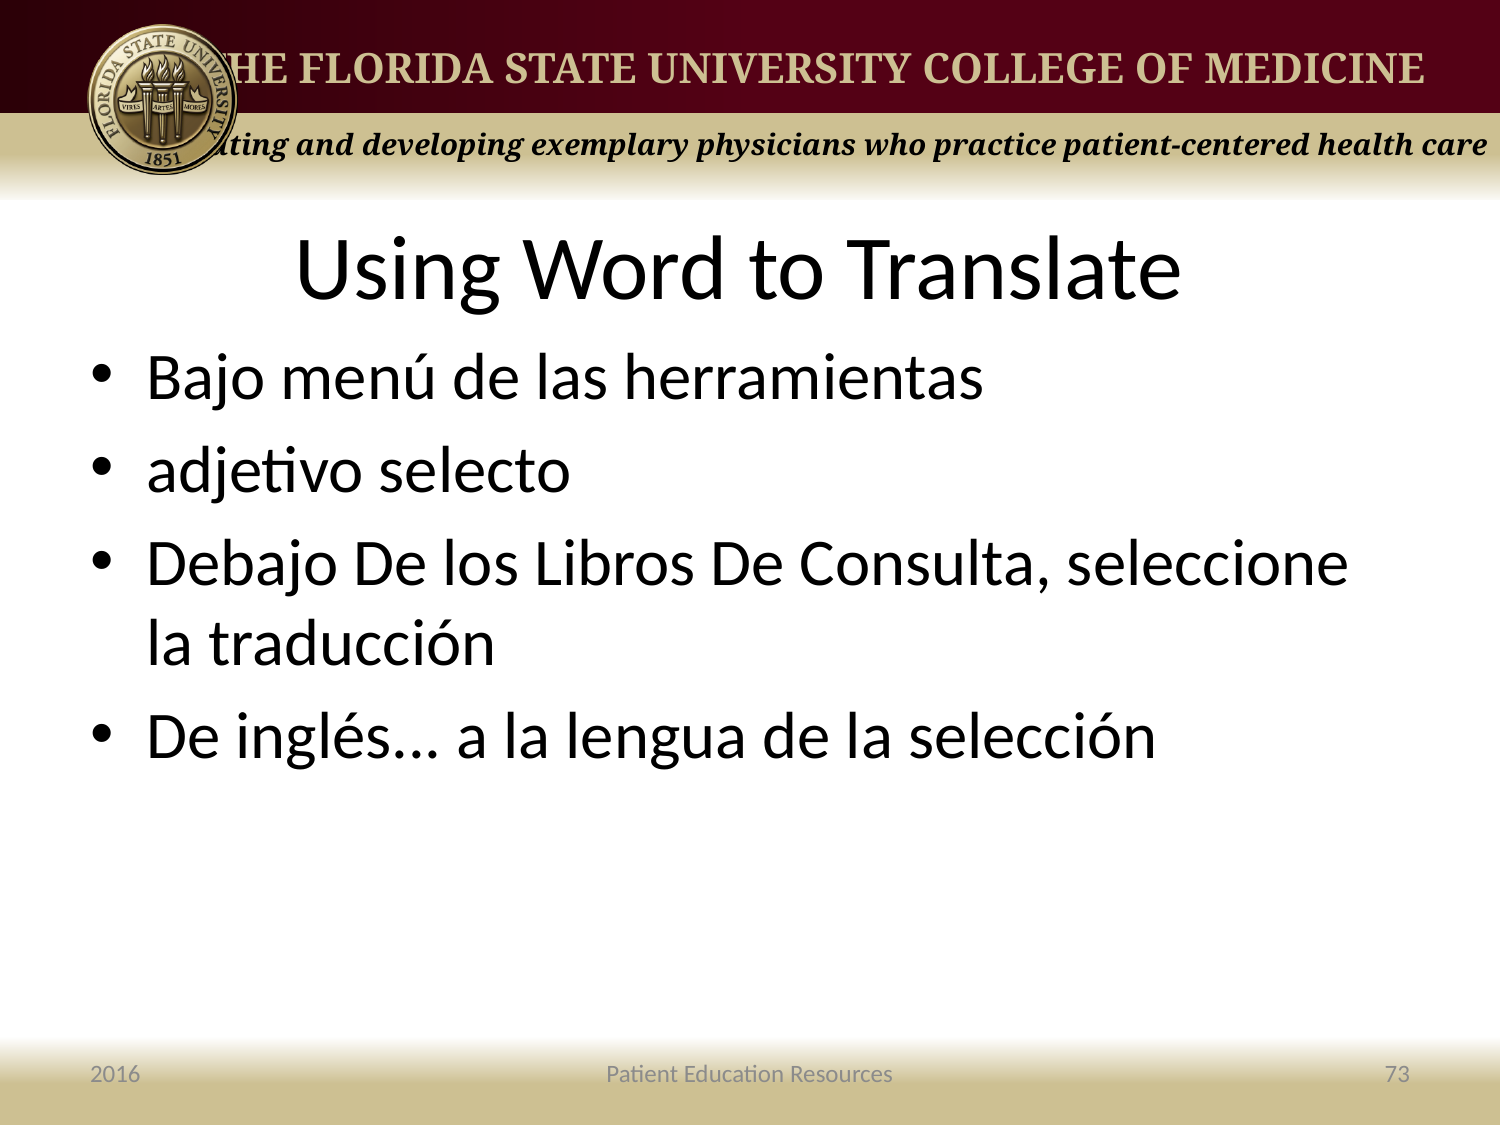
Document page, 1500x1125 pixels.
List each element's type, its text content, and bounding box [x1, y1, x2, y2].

slide_number 73 [1074, 1042, 1425, 1103]
footer Patient Education Resources [512, 1042, 988, 1103]
list Bajo menú de las herramientas adjetivo selecto Debajo De los Libros De Consulta, seleccione la traducción De inglés... a la lengua de la selección [75, 324, 1425, 1005]
picture [87, 24, 238, 175]
title Using Word to Translate [75, 212, 1425, 313]
slide_number 2016 [75, 1042, 425, 1103]
